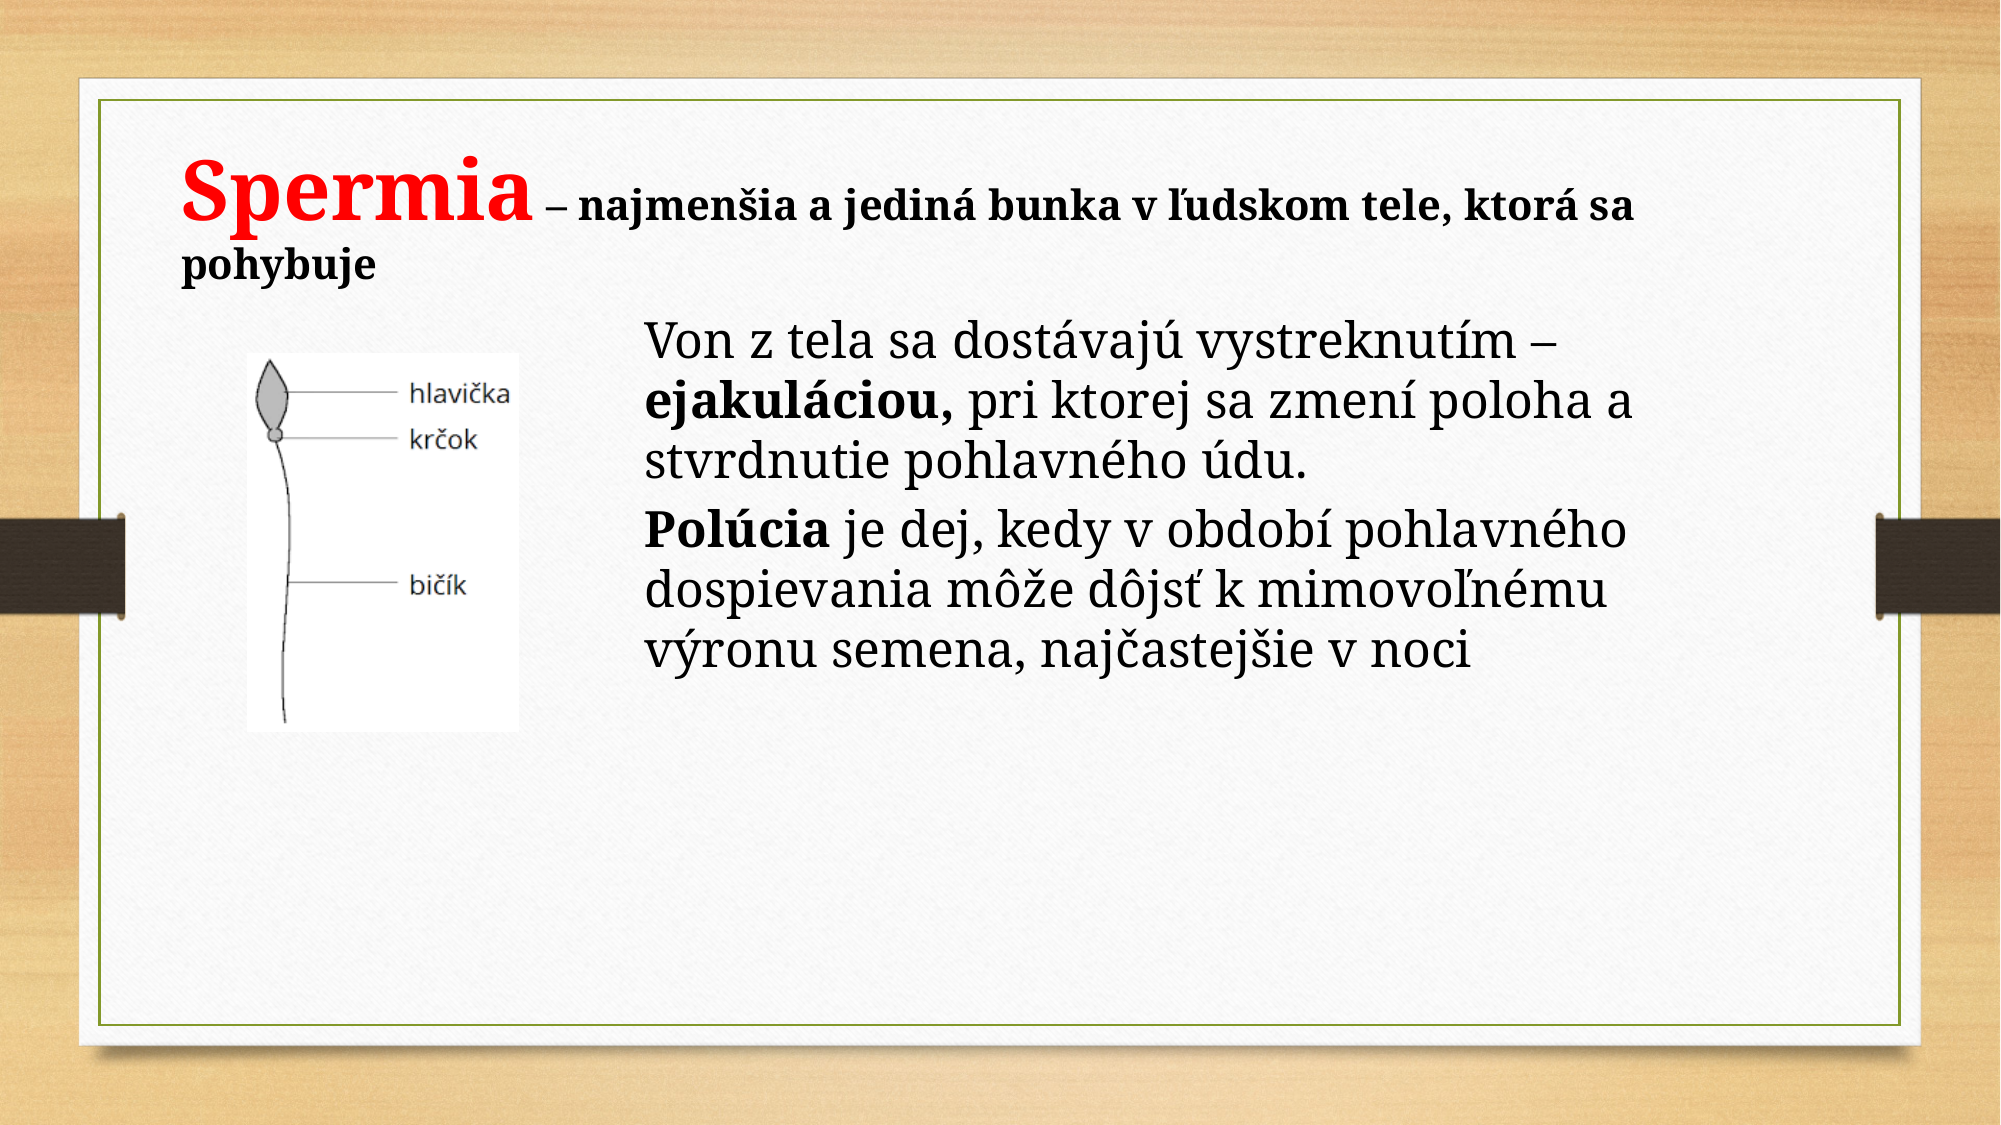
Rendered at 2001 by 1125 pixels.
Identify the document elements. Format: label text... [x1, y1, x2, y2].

text_box Spermia – najmenšia a jediná bunka v ľudskom tele, ktorá sa pohybuje [166, 130, 1797, 295]
text_box Von z tela sa dostávajú vystreknutím – ejakuláciou, pri ktorej sa zmení poloha a stvrdnutie pohlavného údu. [629, 300, 1769, 496]
picture [0, 0, 2001, 1125]
text_box Polúcia je dej, kedy v období pohlavného dospievania môže dôjsť k mimovoľnému výronu semena, najčastejšie v noci [629, 489, 1706, 685]
